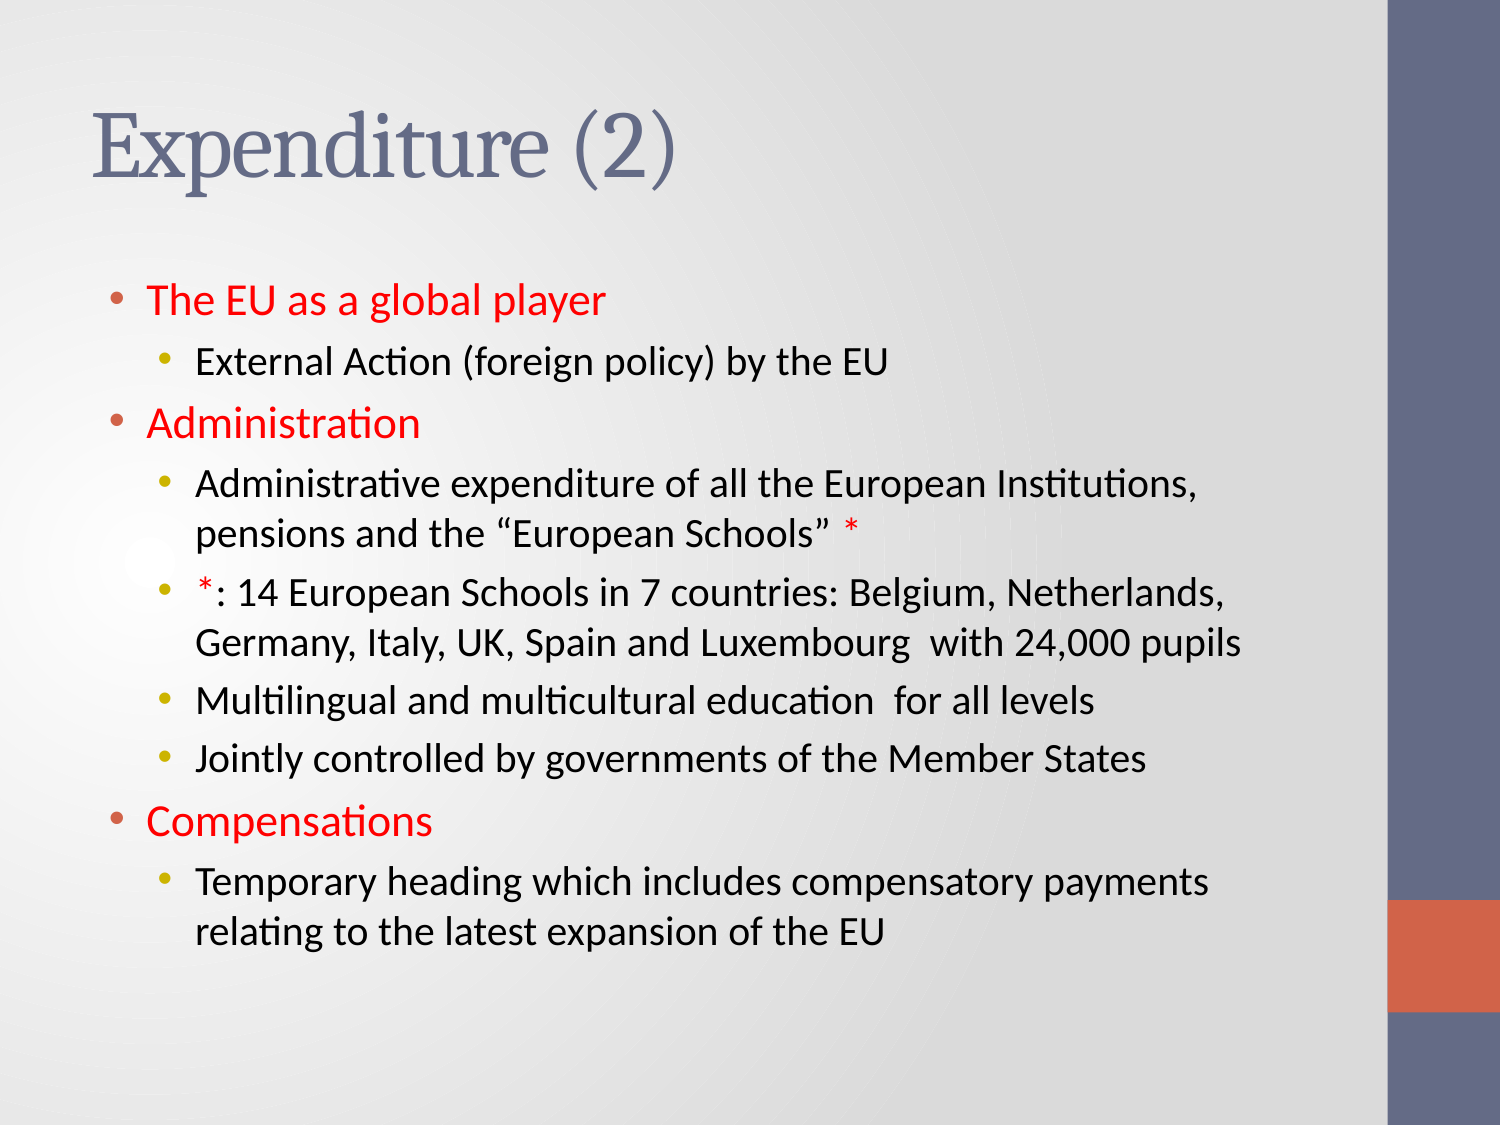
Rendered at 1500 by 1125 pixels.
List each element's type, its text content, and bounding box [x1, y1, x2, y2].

title Expenditure (2) [75, 45, 1325, 233]
list The EU as a global player External Action (foreign policy) by the EU Administration Administrative expenditure of all the European Institutions, pensions and the “European Schools” * *: 14 European Schools in 7 countries: Belgium, Netherlands, Germany, Italy, UK, Spain and Luxembourg with 24,000 pupils Multilingual and multicultural education for all levels Jointly controlled by governments of the Member States Compensations Temporary heading which includes compensatory payments relating to the latest expansion of the EU [75, 262, 1325, 1050]
